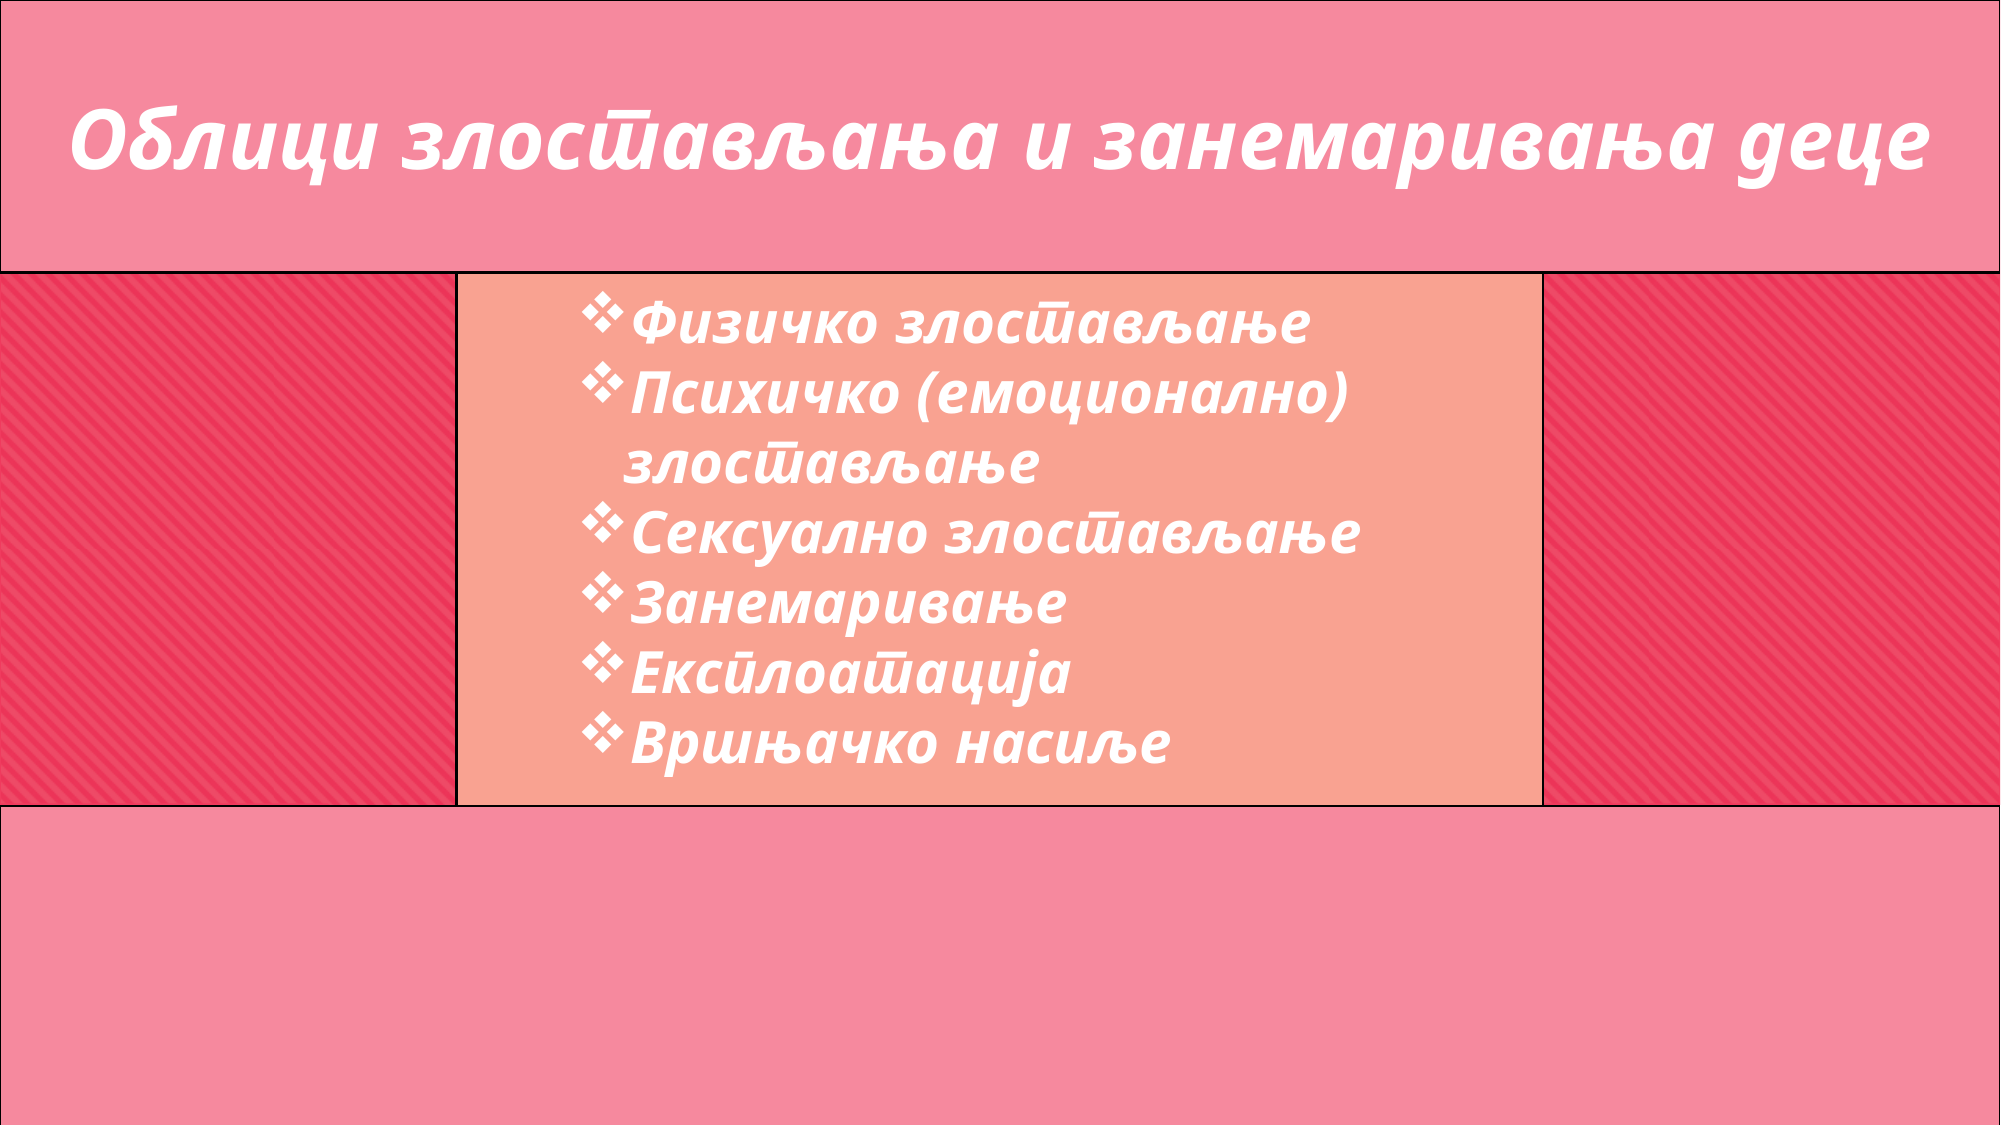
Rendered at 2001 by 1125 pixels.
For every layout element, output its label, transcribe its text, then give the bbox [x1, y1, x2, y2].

text_box Облици злостављања и занемаривања деце [52, 78, 1948, 194]
text_box [0, 0, 2000, 274]
text_box Физичко злостављање Психичко (емоционално) злостављање Сексуално злостављање Занемаривање Експлоатација Вршњачко насиље [562, 277, 1563, 783]
text_box [455, 274, 1544, 805]
text_box [0, 805, 2000, 1125]
